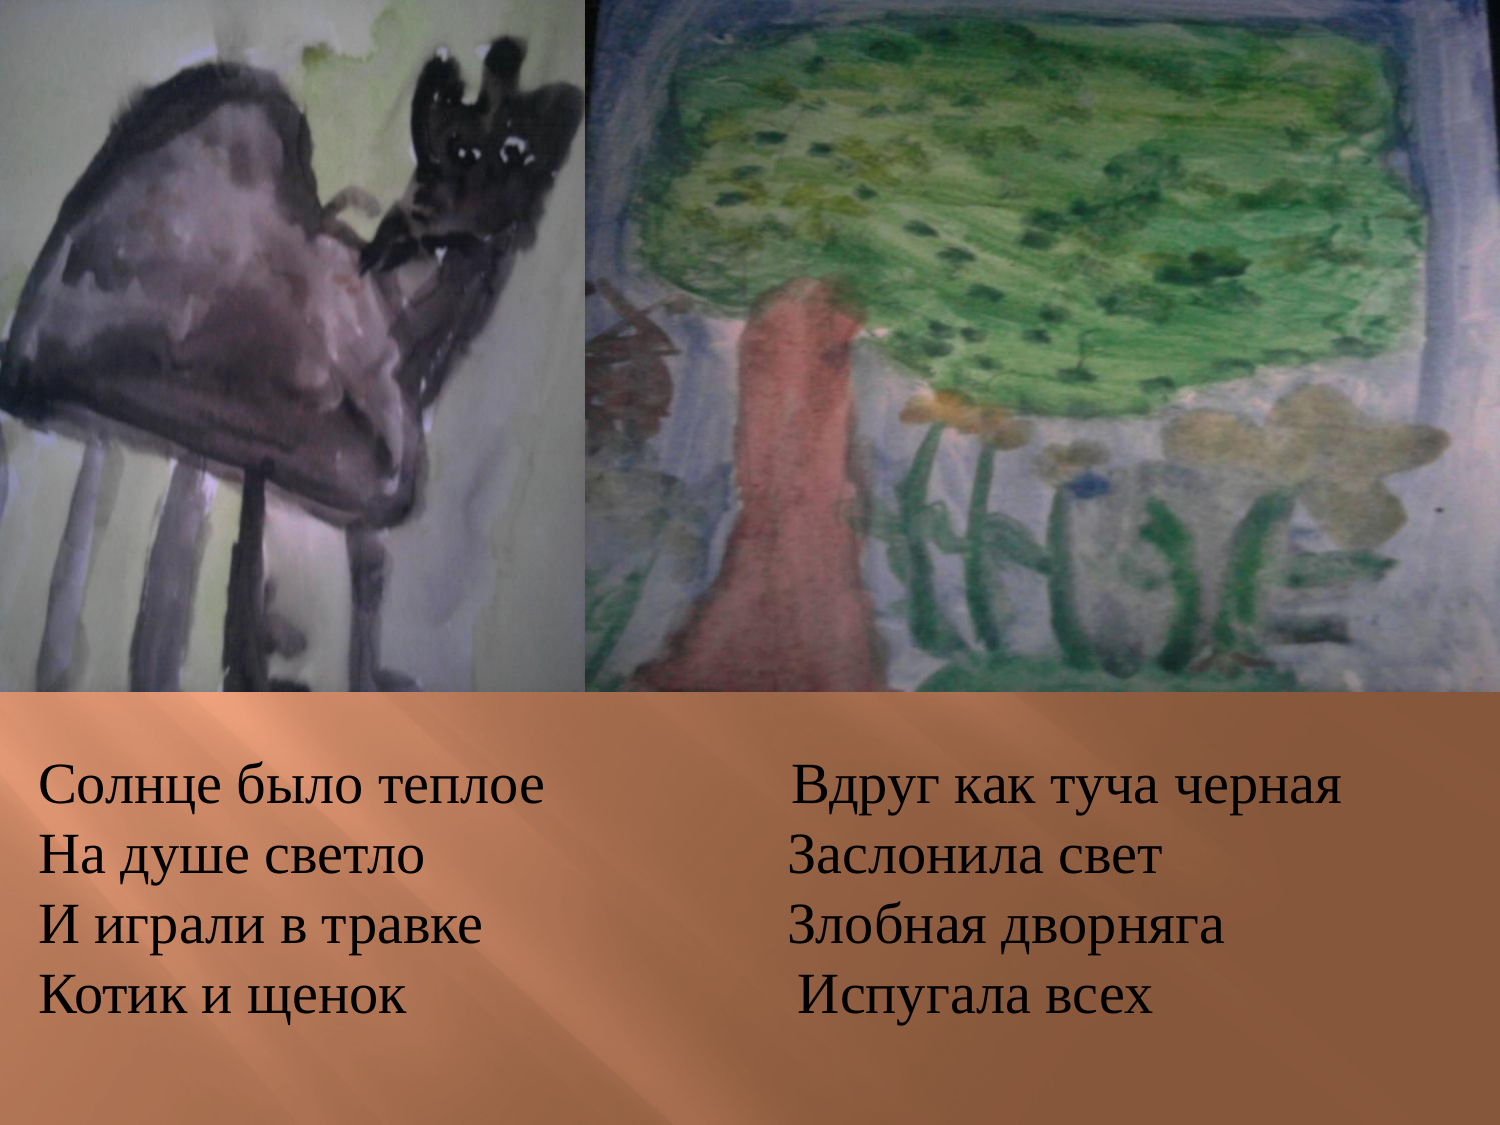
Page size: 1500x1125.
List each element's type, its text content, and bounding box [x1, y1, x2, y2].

picture [0, 0, 1500, 692]
text_box Солнце было теплое Вдруг как туча черная На душе светло Заслонила свет И играли в травке Злобная дворняга Котик и щенок Испугала всех [23, 738, 1465, 1033]
